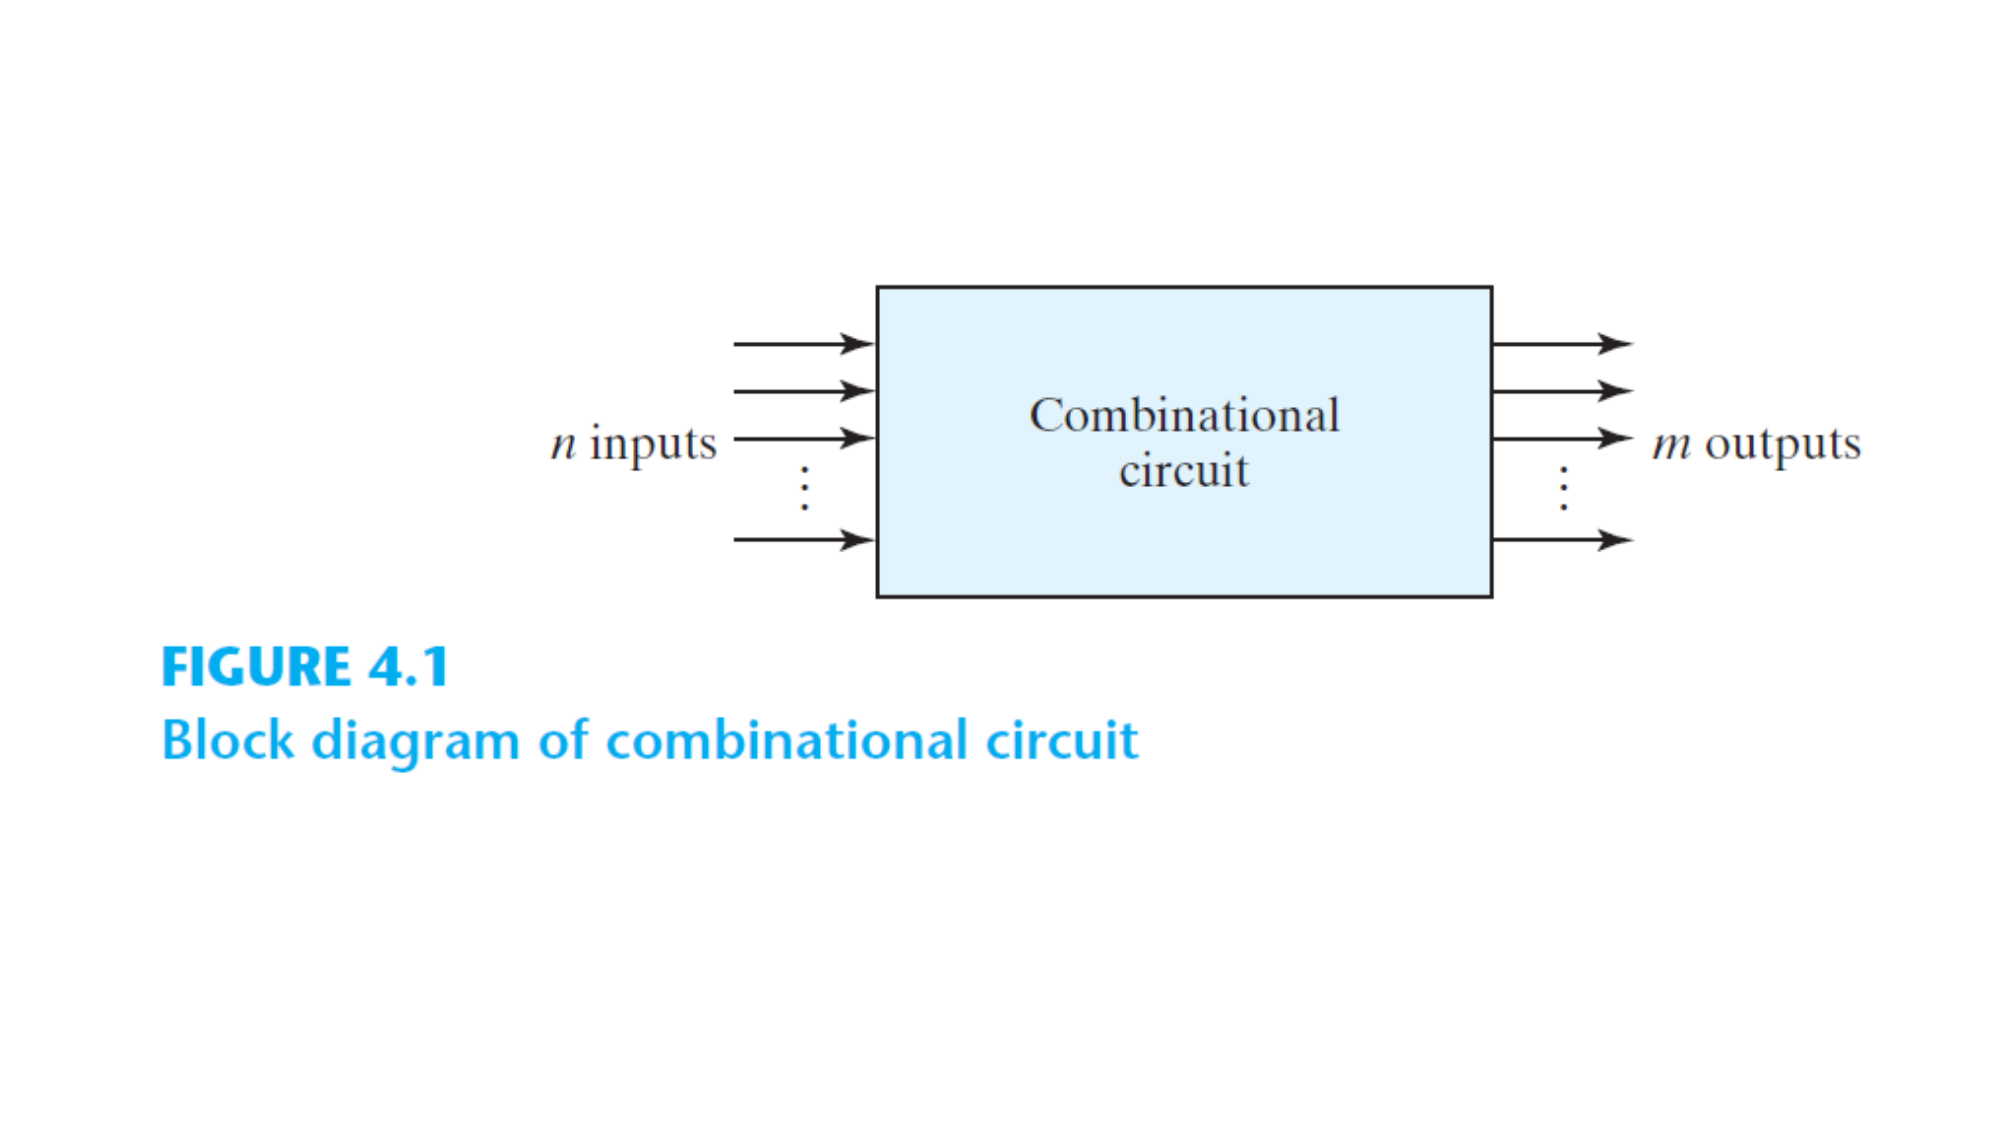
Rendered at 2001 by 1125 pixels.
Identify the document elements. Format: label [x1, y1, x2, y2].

picture [132, 260, 1880, 779]
